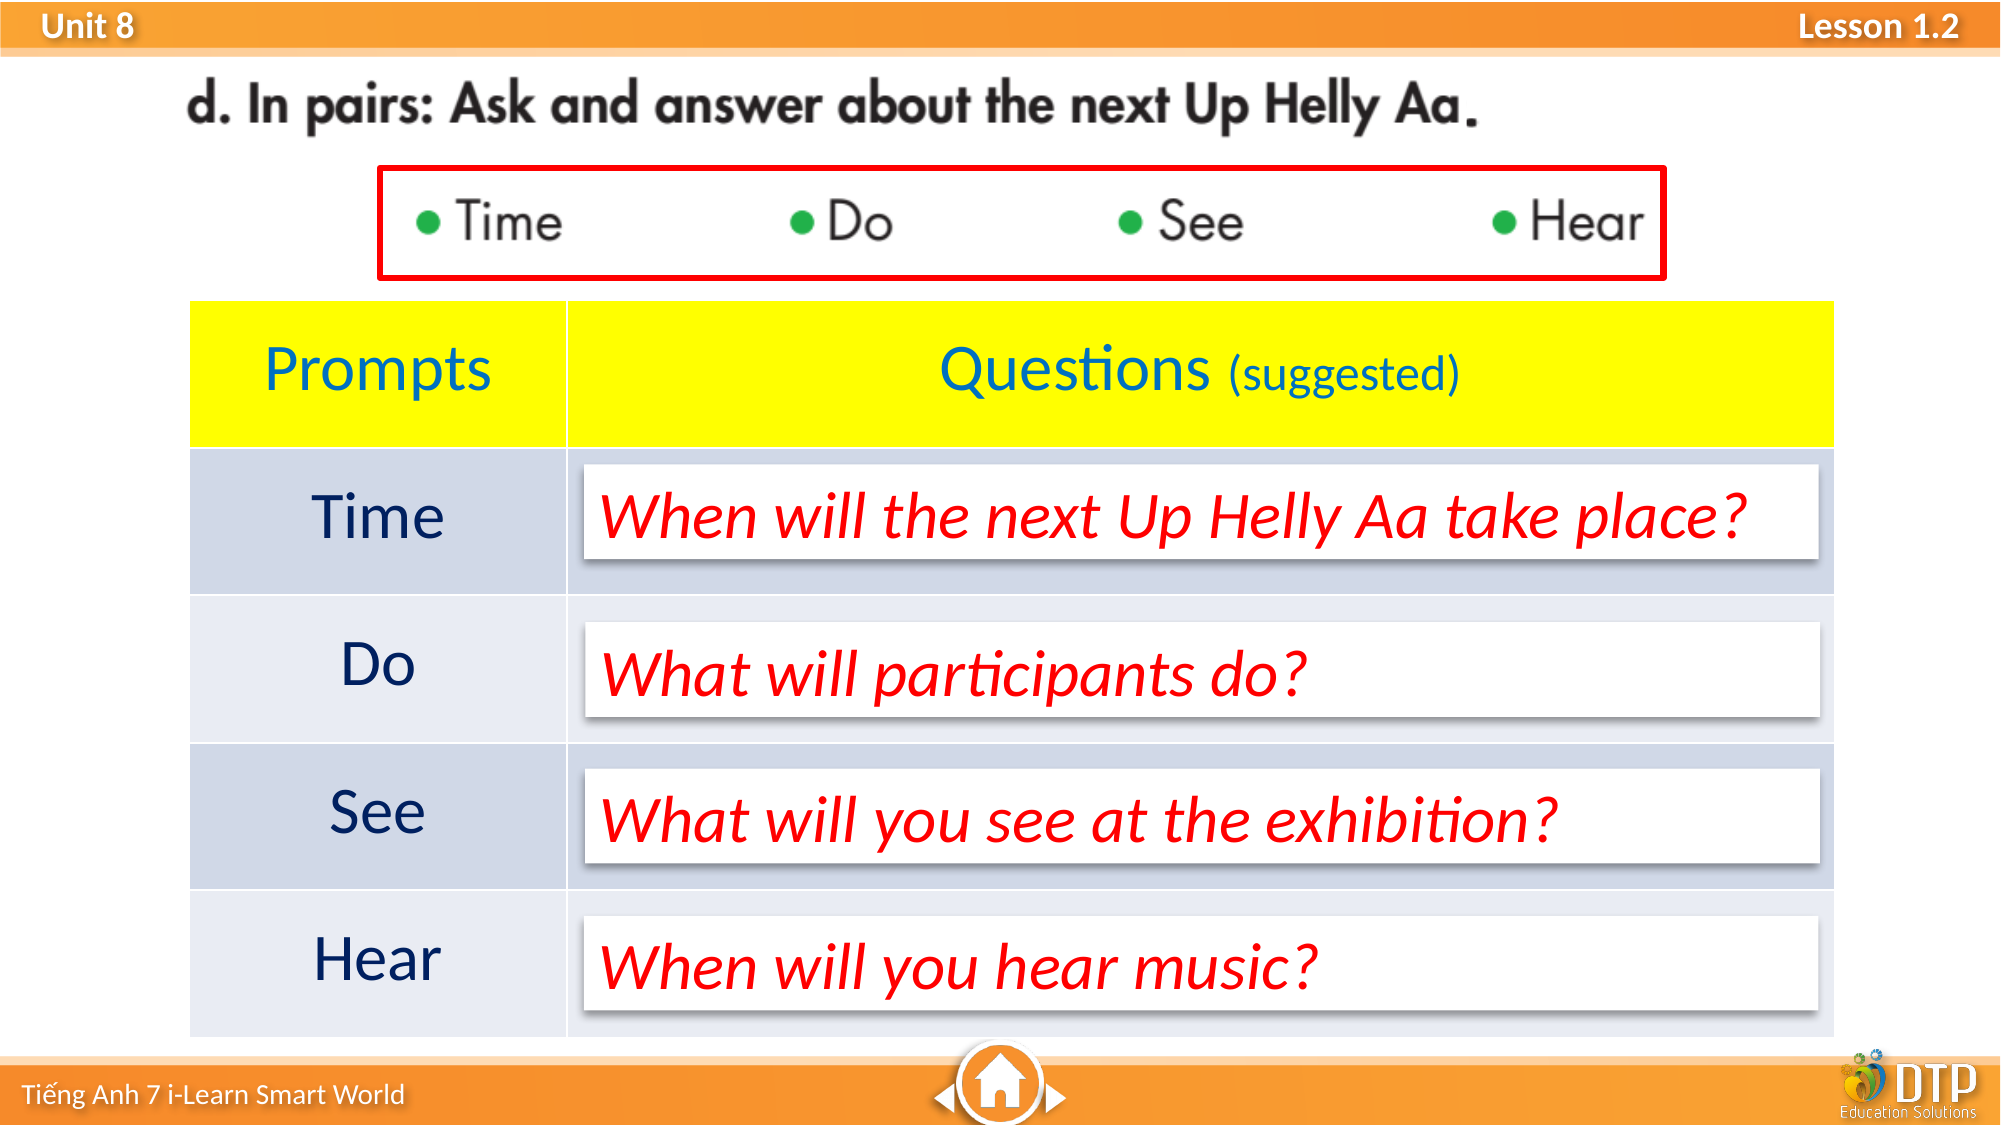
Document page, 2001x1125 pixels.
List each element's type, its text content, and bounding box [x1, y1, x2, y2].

table_cell [568, 744, 1834, 889]
table_cell [568, 596, 1834, 742]
table_cell See [190, 744, 566, 889]
table_cell Time [190, 449, 566, 594]
table_cell Hear [190, 891, 566, 1037]
table_cell [568, 891, 1834, 1037]
text_box When will the next Up Helly Aa take place? [584, 464, 1819, 560]
picture [0, 2, 2001, 1125]
table_header Questions (suggested) [568, 301, 1834, 447]
text_box What will participants do? [585, 622, 1821, 717]
table_cell Do [190, 596, 566, 742]
text_box What will you see at the exhibition? [585, 768, 1820, 864]
table_header Prompts [190, 301, 566, 447]
text_box When will you hear music? [583, 915, 1819, 1011]
table_cell [568, 449, 1834, 594]
